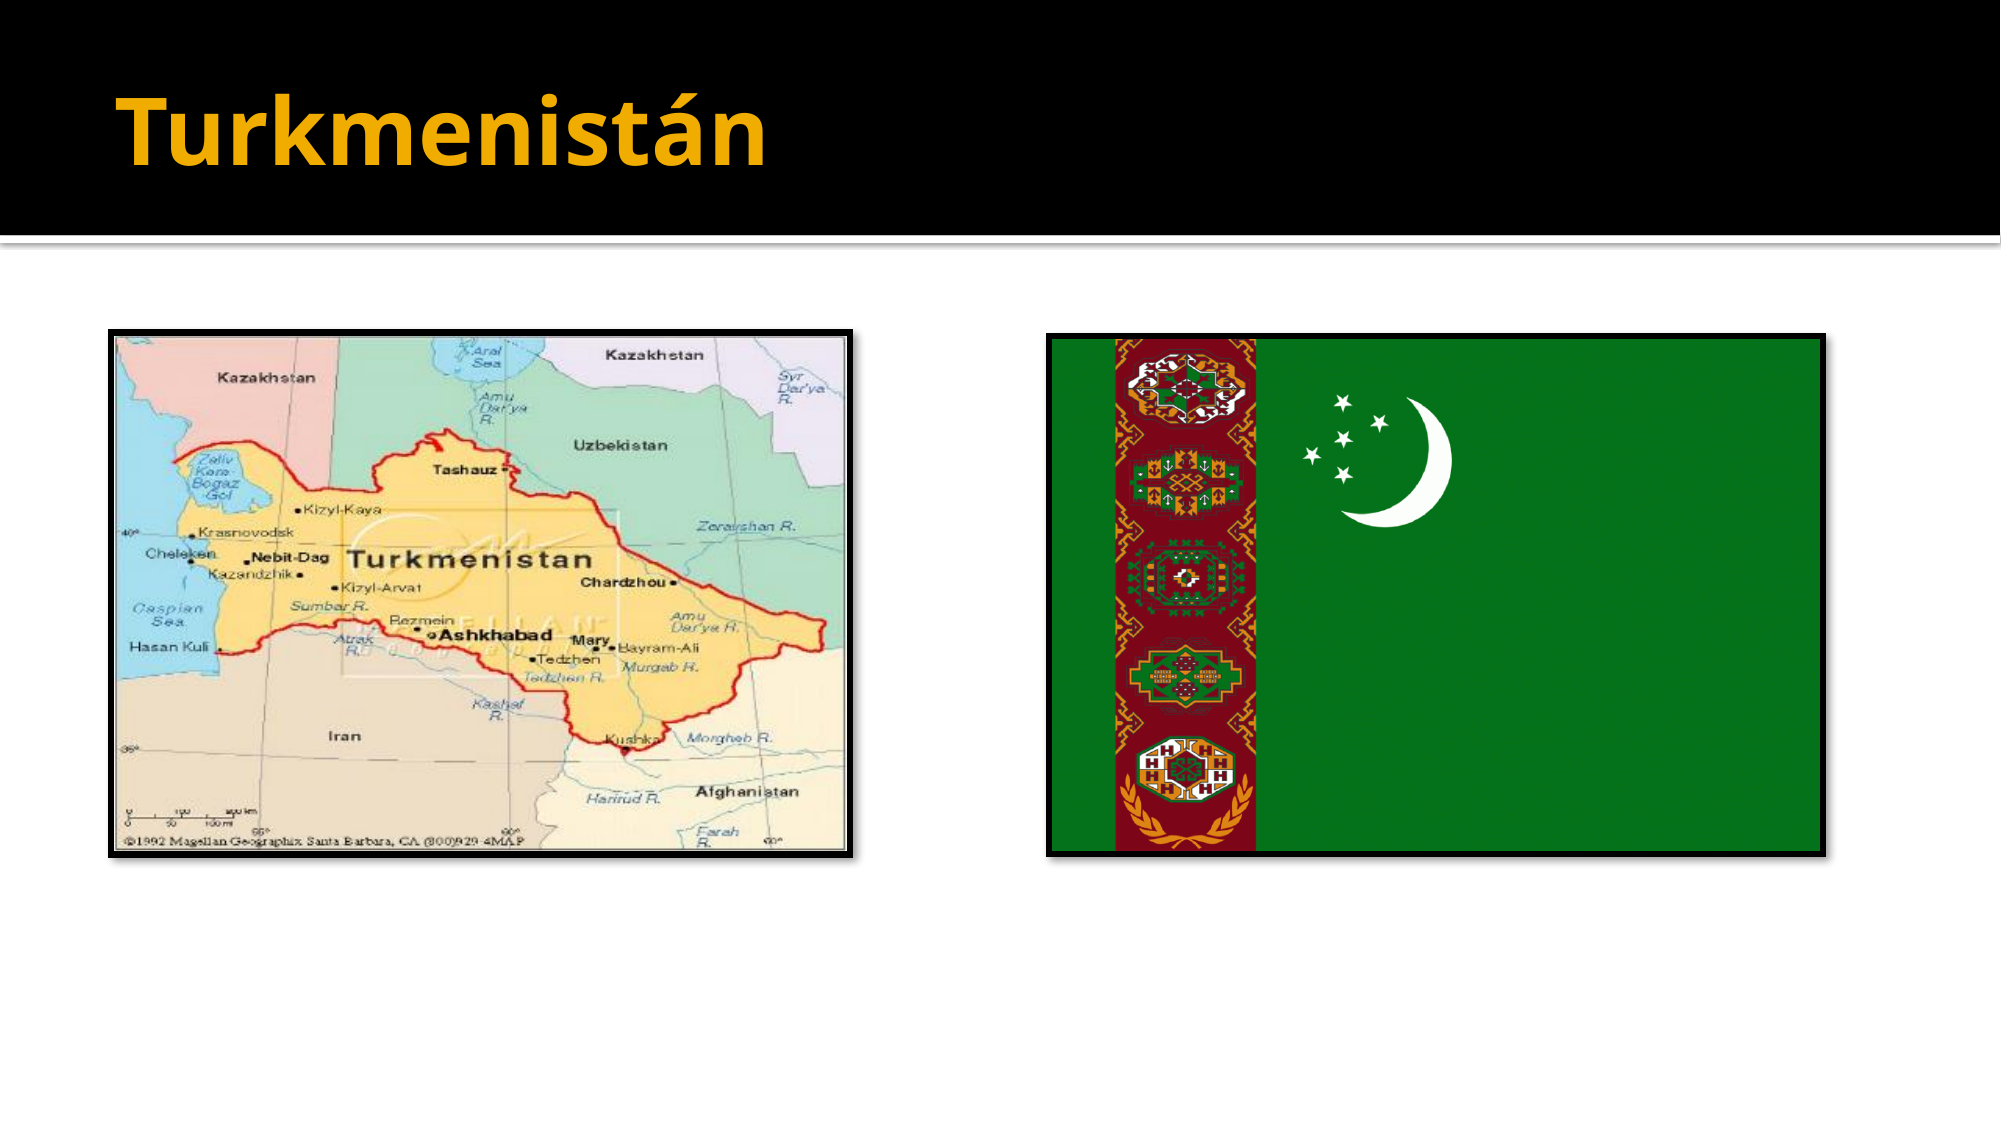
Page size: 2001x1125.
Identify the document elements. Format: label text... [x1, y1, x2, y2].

title Turkmenistán [99, 24, 1900, 231]
picture [114, 335, 847, 852]
picture [1051, 339, 1820, 851]
